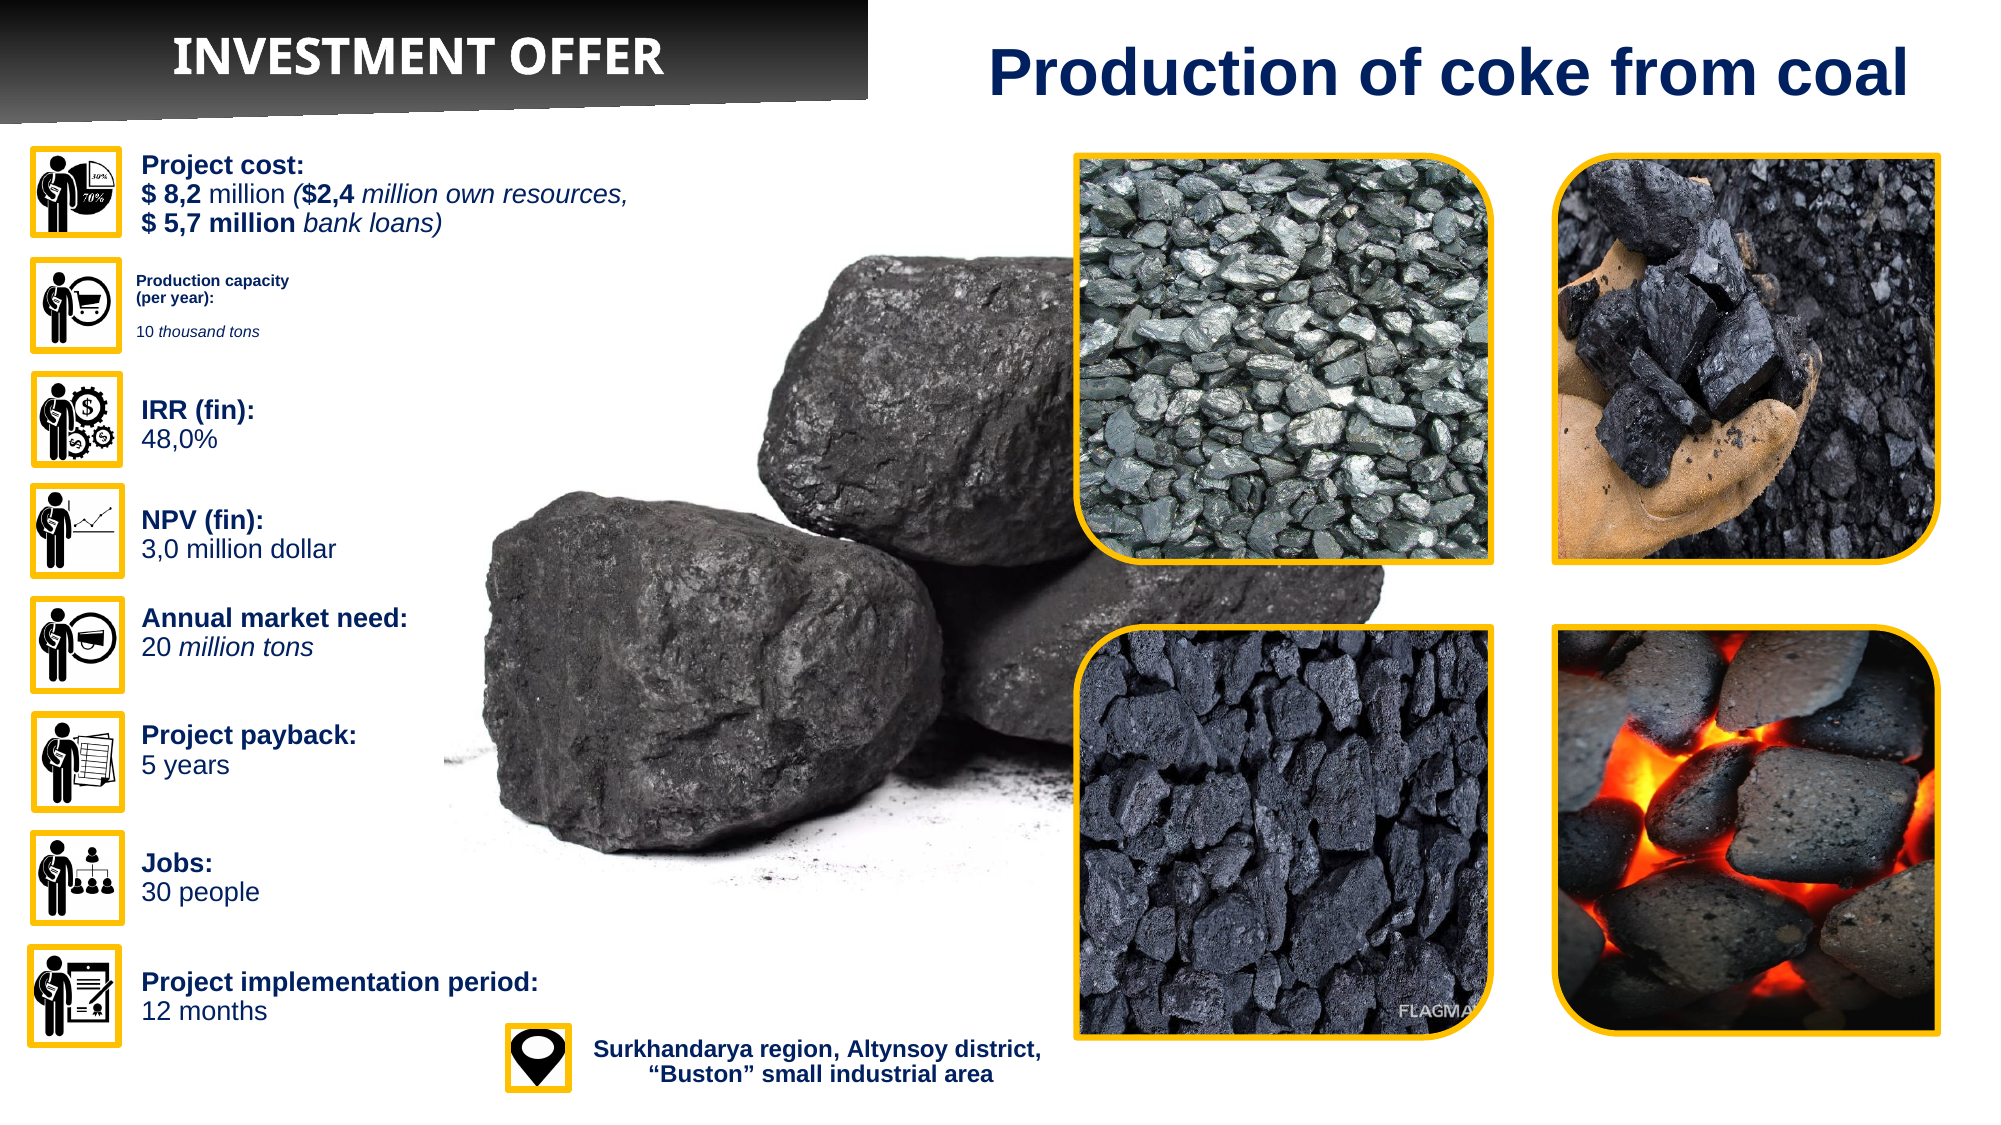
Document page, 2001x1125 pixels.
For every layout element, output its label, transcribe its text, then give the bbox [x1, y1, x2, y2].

picture [510, 1028, 566, 1087]
text_box Project cost: $ 8,2 million ($2,4 million own resources, $ 5,7 million bank loans) [126, 116, 694, 246]
text_box Surkhandarya region, Altynsoy district, “Buston” small industrial area [539, 1019, 1103, 1096]
text_box Production of coke from coal [961, 39, 1938, 118]
picture [1554, 155, 1938, 563]
text_box Production capacity (per year): 10 thousand tons [121, 264, 444, 349]
picture [35, 488, 119, 573]
picture [35, 602, 119, 688]
picture [444, 151, 1491, 1038]
picture [35, 262, 116, 348]
text_box Project payback: 5 years [126, 703, 444, 788]
picture [33, 950, 116, 1042]
picture [37, 717, 120, 807]
text_box [0, 93, 869, 124]
text_box Project implementation period: 12 months [126, 949, 638, 1034]
text_box IRR (fin): 48,0% [126, 377, 307, 462]
picture [35, 152, 116, 233]
picture [1543, 631, 1950, 1030]
text_box INVESTMENT OFFER [0, 4, 871, 93]
text_box Jobs: 30 people [126, 830, 444, 915]
text_box [0, 0, 869, 4]
text_box Annual market need: 20 million tons [126, 585, 444, 670]
picture [35, 835, 119, 920]
picture [37, 376, 118, 462]
text_box NPV (fin): 3,0 million dollar [126, 487, 385, 573]
